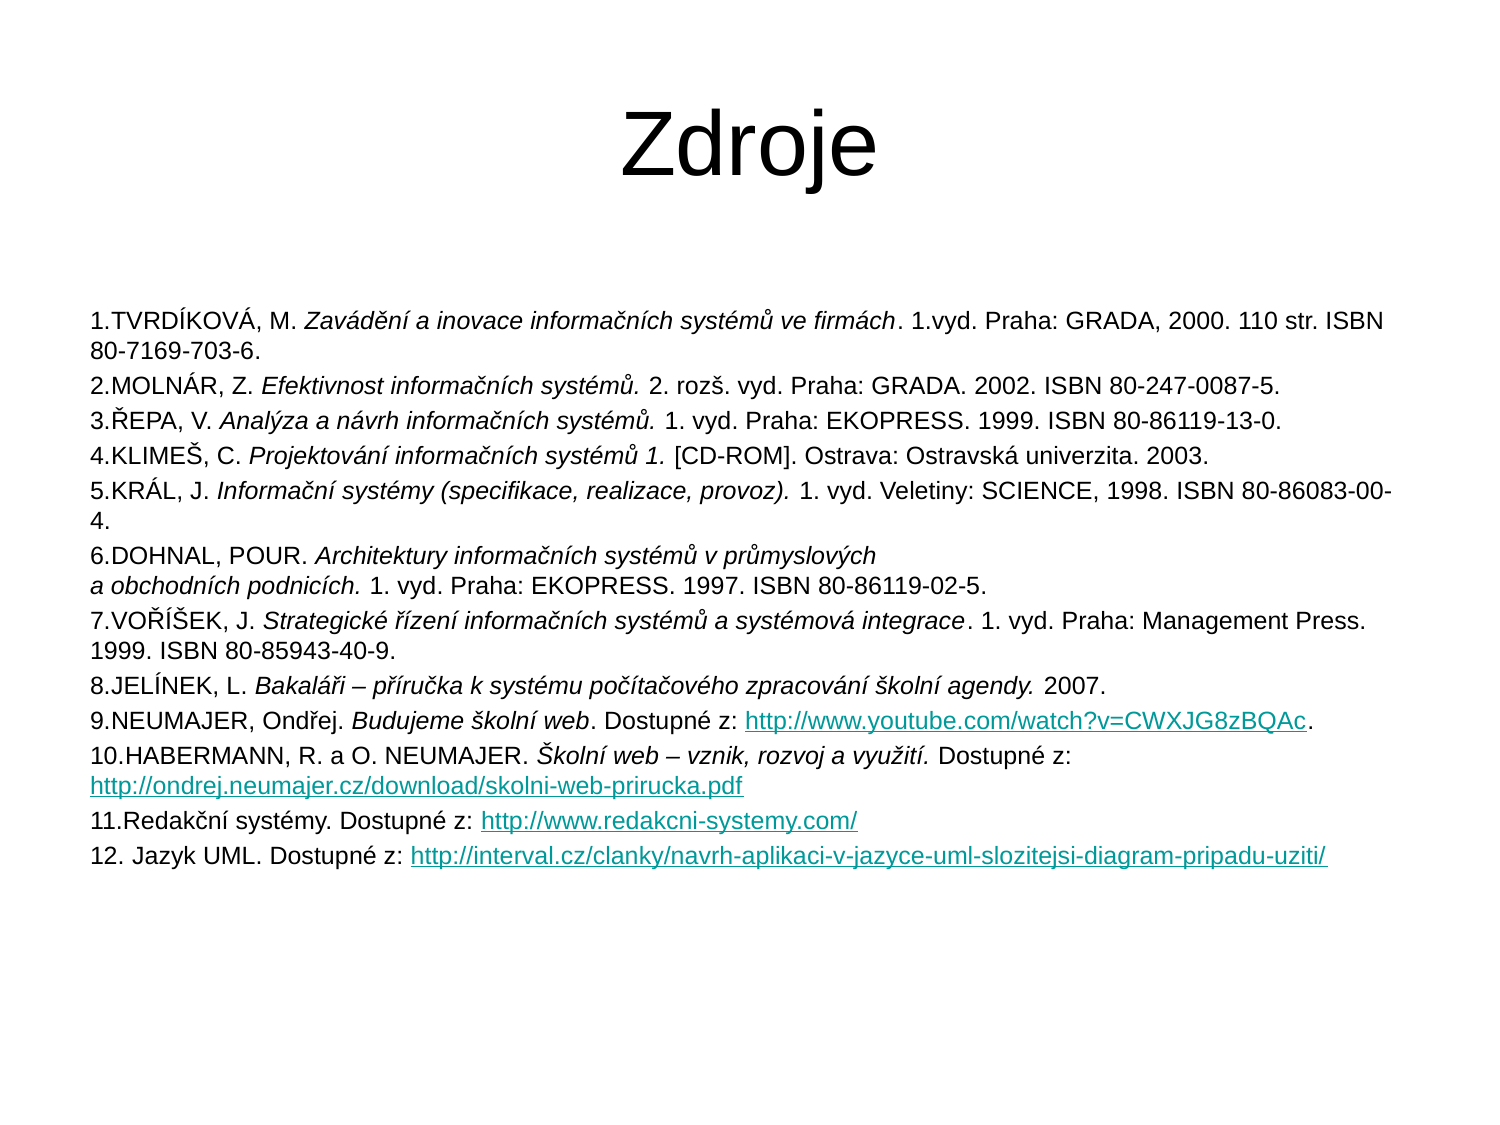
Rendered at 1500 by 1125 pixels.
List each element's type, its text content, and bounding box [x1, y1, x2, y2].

list TVRDÍKOVÁ, M. Zavádění a inovace informačních systémů ve firmách. 1.vyd. Praha: GRADA, 2000. 110 str. ISBN 80-7169-703-6. MOLNÁR, Z. Efektivnost informačních systémů. 2. rozš. vyd. Praha: GRADA. 2002. ISBN 80-247-0087-5. ŘEPA, V. Analýza a návrh informačních systémů. 1. vyd. Praha: EKOPRESS. 1999. ISBN 80-86119-13-0. KLIMEŠ, C. Projektování informačních systémů 1. [CD-ROM]. Ostrava: Ostravská univerzita. 2003. KRÁL, J. Informační systémy (specifikace, realizace, provoz). 1. vyd. Veletiny: SCIENCE, 1998. ISBN 80-86083-00-4. DOHNAL, POUR. Architektury informačních systémů v průmyslových a obchodních podnicích. 1. vyd. Praha: EKOPRESS. 1997. ISBN 80-86119-02-5. VOŘÍŠEK, J. Strategické řízení informačních systémů a systémová integrace. 1. vyd. Praha: Management Press. 1999. ISBN 80-85943-40-9. JELÍNEK, L. Bakaláři – příručka k systému počítačového zpracování školní agendy. 2007. NEUMAJER, Ondřej. Budujeme školní web. Dostupné z: http://www.youtube.com/watch?v=CWXJG8zBQAc. HABERMANN, R. a O. NEUMAJER. Školní web – vznik, rozvoj a využití. Dostupné z: http://ondrej.neumajer.cz/download/skolni-web-prirucka.pdf Redakční systémy. Dostupné z: http://www.redakcni-systemy.com/ Jazyk UML. Dostupné z: http://interval.cz/clanky/navrh-aplikaci-v-jazyce-uml-slozitejsi-diagram-pripadu-uziti/ [74, 262, 1426, 1006]
title Zdroje [74, 44, 1426, 233]
